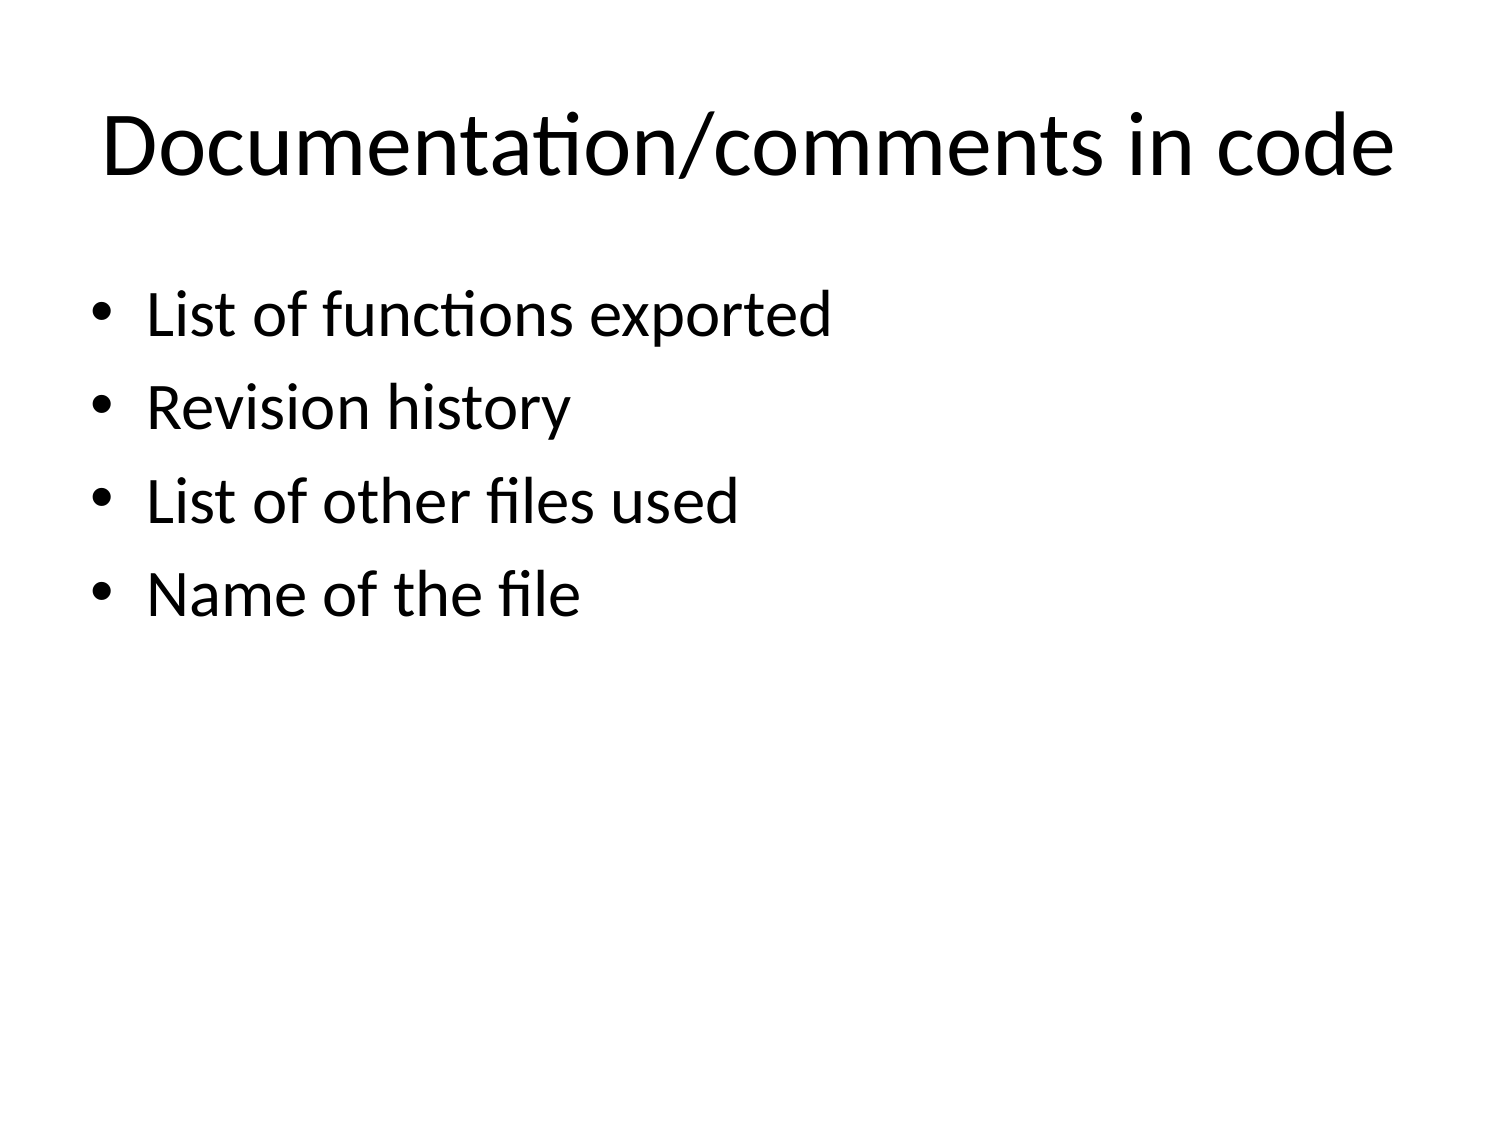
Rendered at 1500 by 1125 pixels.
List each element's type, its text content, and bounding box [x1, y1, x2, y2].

title Documentation/comments in code [75, 45, 1425, 233]
list List of functions exported Revision history List of other files used Name of the file [75, 262, 1425, 1005]
